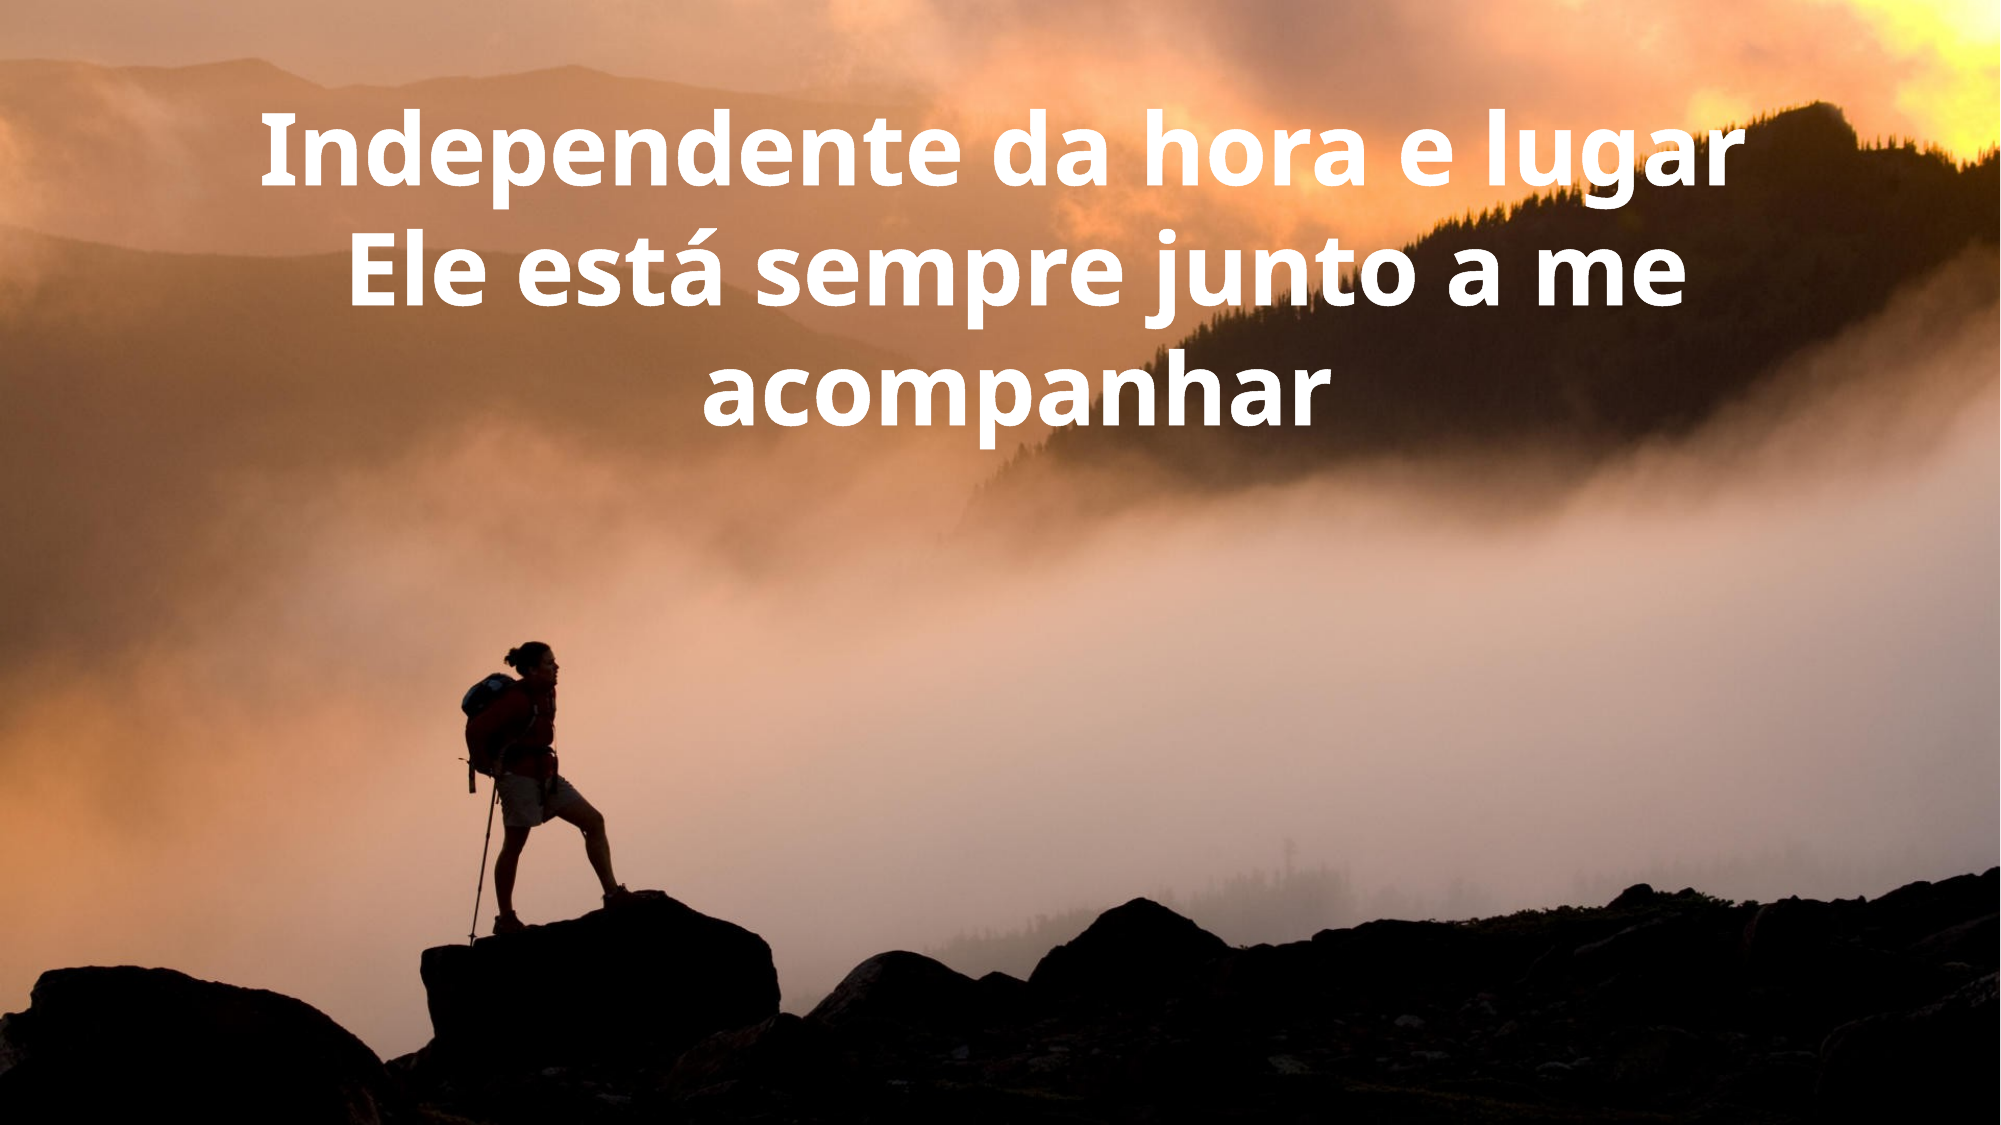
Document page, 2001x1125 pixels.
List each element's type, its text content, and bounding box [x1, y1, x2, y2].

picture [0, 0, 2001, 1125]
text_box Independente da hora e lugar Ele está sempre junto a me acompanhar [101, 77, 1933, 453]
